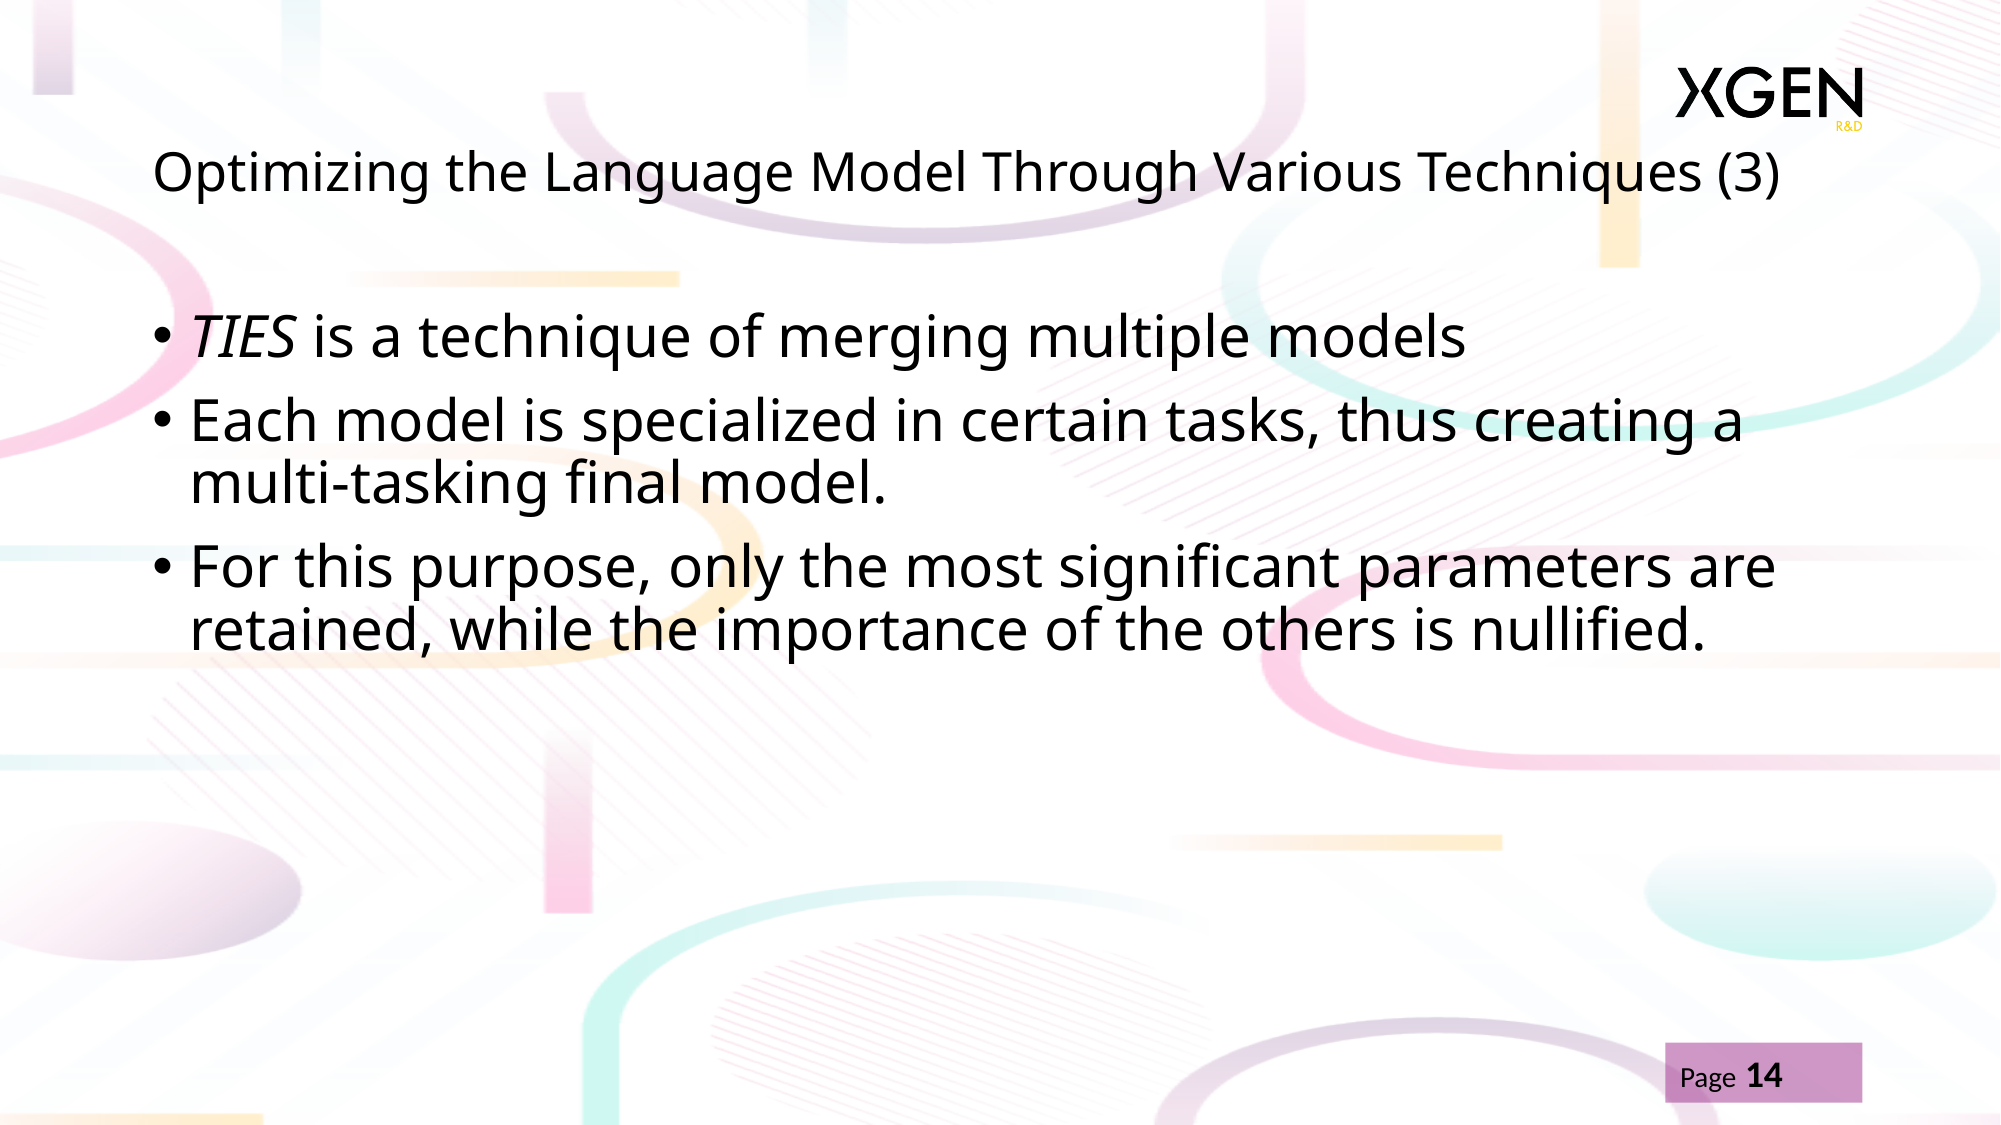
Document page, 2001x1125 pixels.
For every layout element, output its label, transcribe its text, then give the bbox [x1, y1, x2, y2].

picture [0, 0, 2001, 1125]
title Optimizing the Language Model Through Various Techniques (3) [137, 135, 1863, 278]
list TIES is a technique of merging multiple models Each model is specialized in certain tasks, thus creating a multi-tasking final model. For this purpose, only the most significant parameters are retained, while the importance of the others is nullified. [137, 299, 1863, 1014]
slide_number Page 14 [1665, 1042, 1863, 1103]
